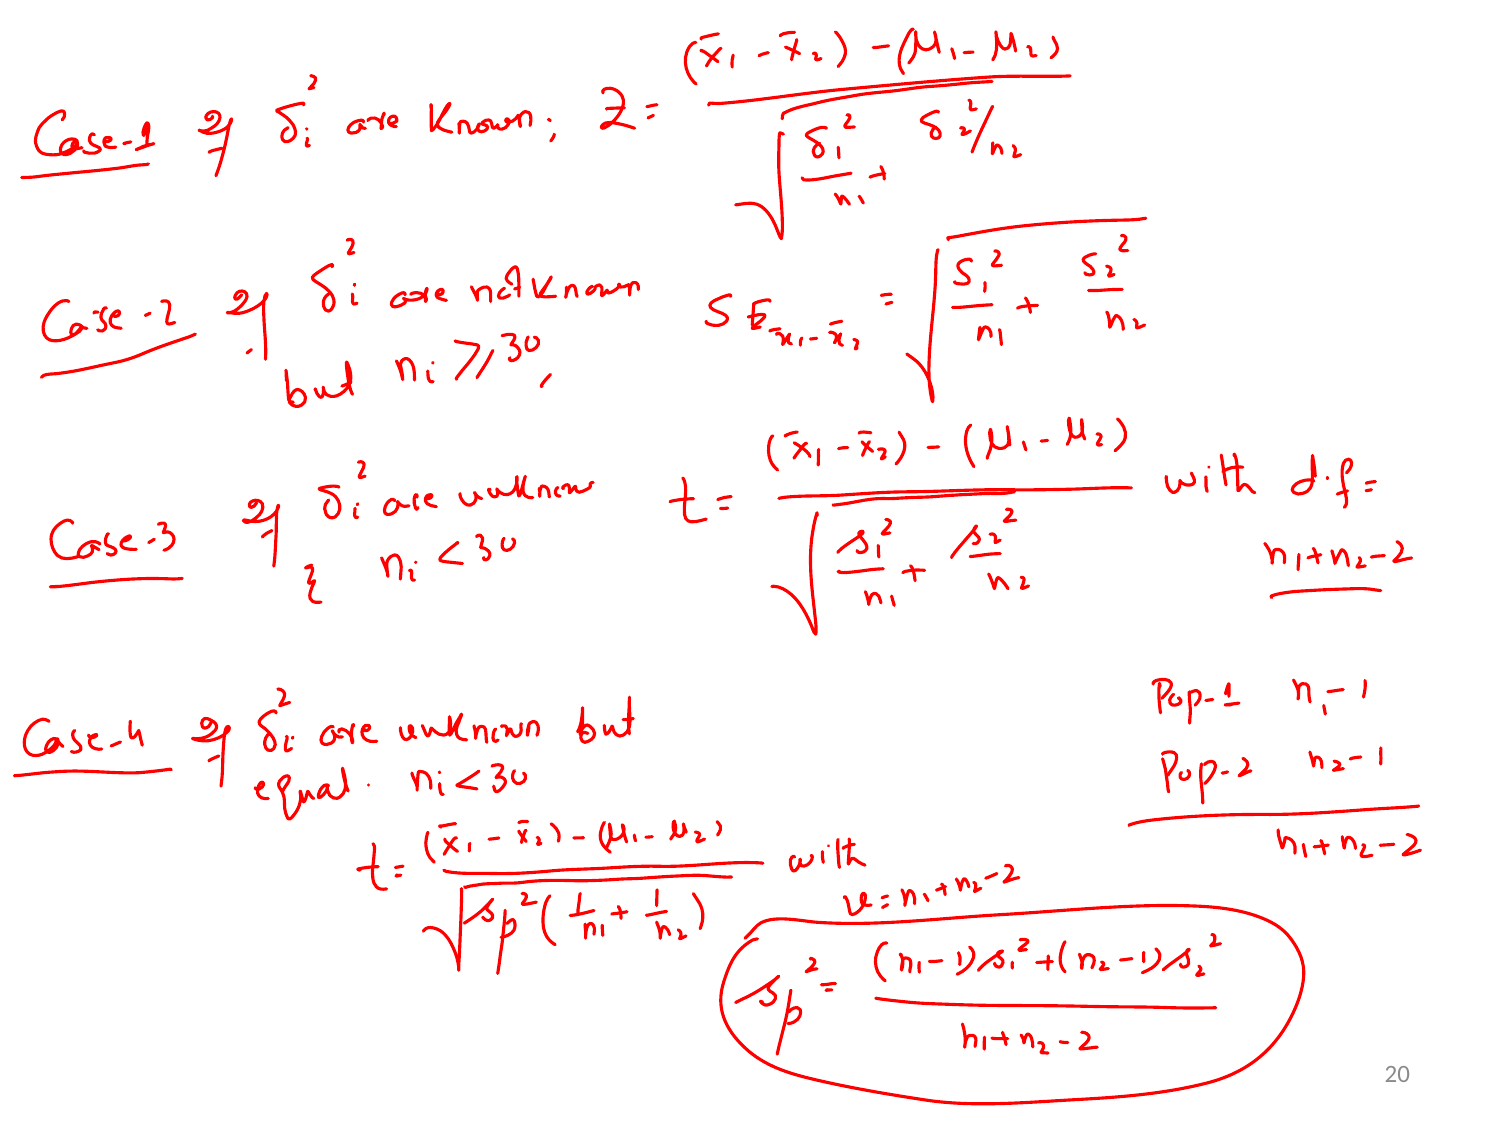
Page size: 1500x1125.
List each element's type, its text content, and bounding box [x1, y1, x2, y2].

slide_number 20 [1074, 1042, 1425, 1103]
